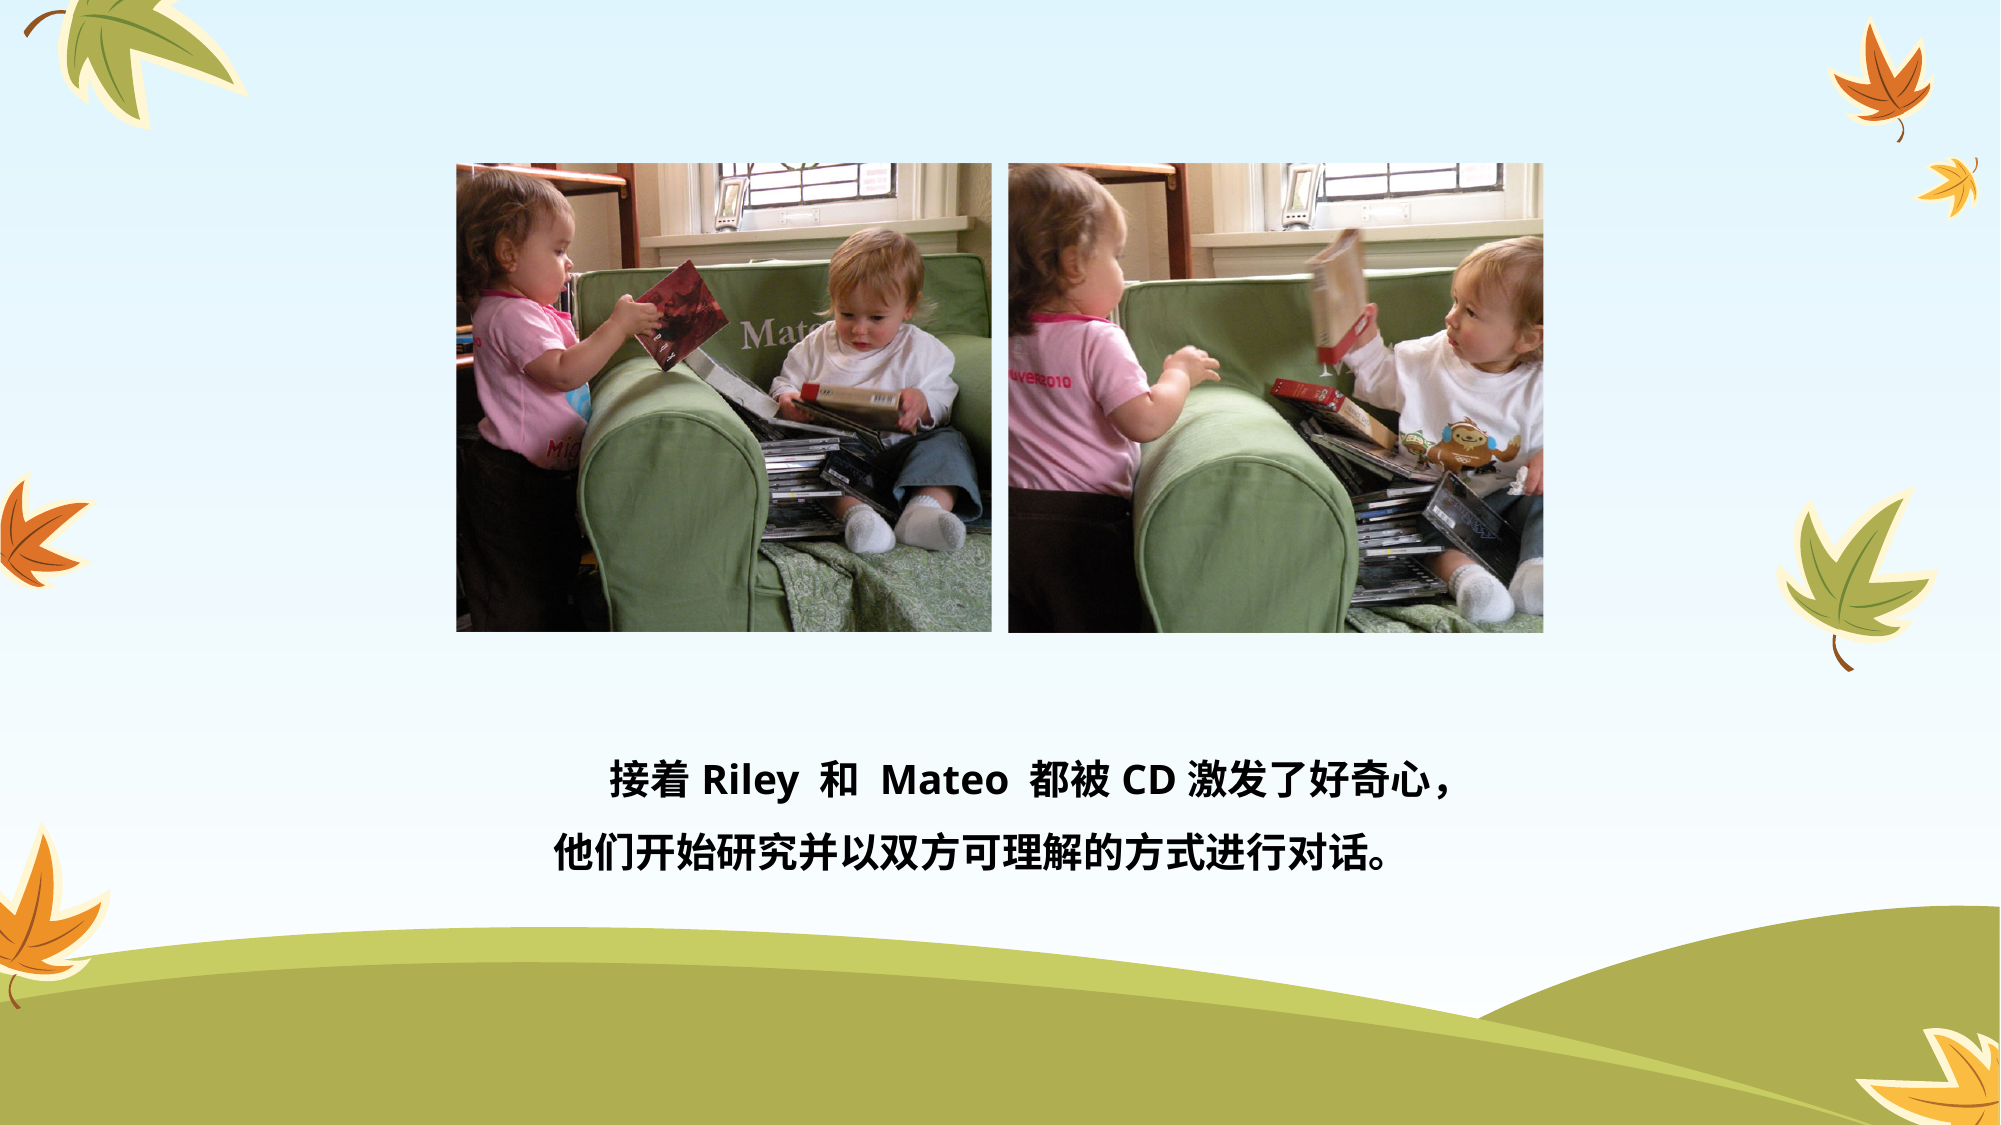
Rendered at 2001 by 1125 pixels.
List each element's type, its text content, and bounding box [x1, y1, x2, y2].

picture [456, 163, 992, 632]
list 接着Riley 和 Mateo 都被CD激发了好奇心，他们开始研究并以双方可理解的方式进行对话。 [493, 721, 1469, 948]
picture [1008, 163, 1544, 633]
